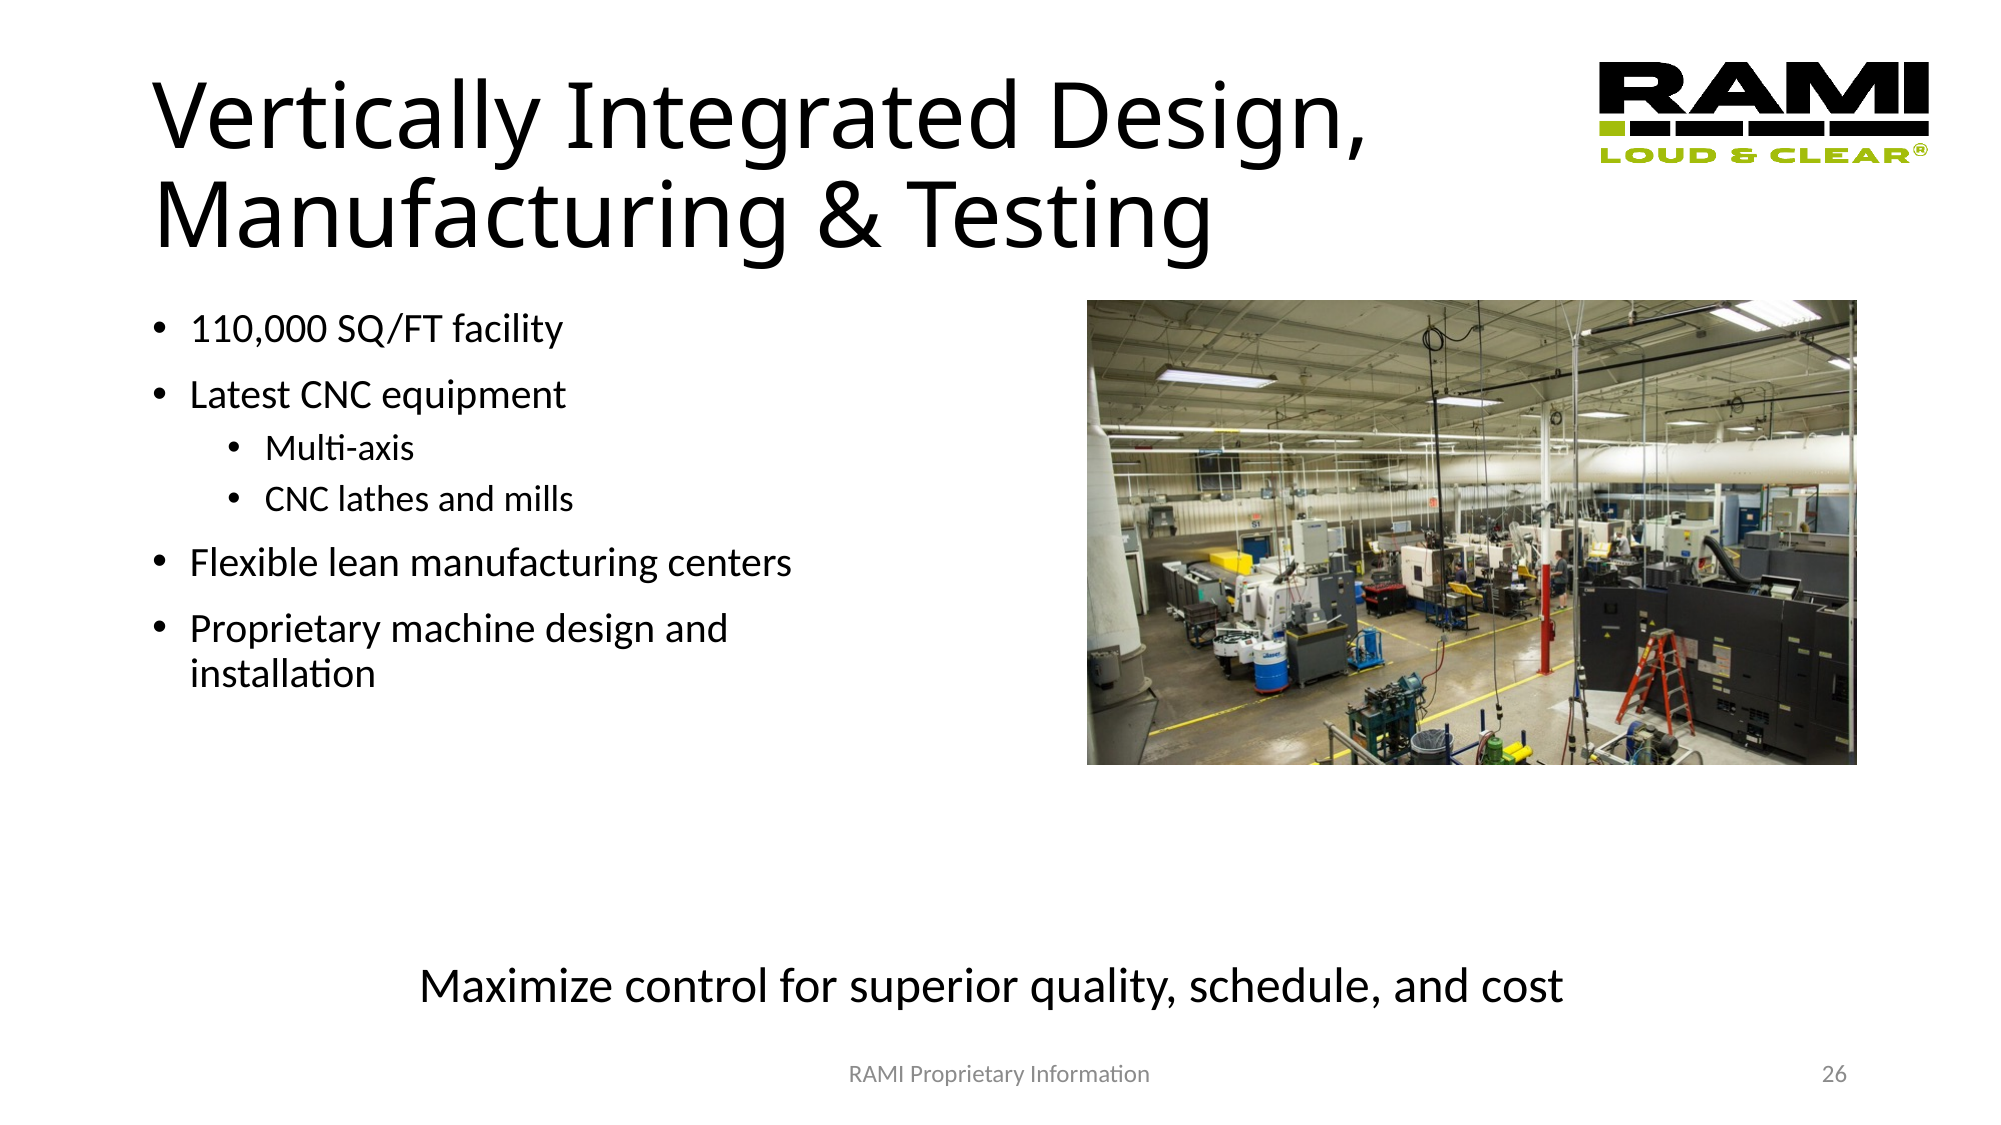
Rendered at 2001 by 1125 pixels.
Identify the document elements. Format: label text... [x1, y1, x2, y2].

slide_number 26 [1412, 1042, 1863, 1103]
picture [1863, 59, 1933, 166]
picture [1087, 300, 1857, 765]
text_box Maximize control for superior quality, schedule, and cost [403, 944, 1580, 1021]
footer RAMI Proprietary Information [662, 1042, 1338, 1103]
list 110,000 SQ/FT facility Latest CNC equipment Multi-axis CNC lathes and mills Flexible lean manufacturing centers Proprietary machine design and installation [137, 299, 861, 1014]
title Vertically Integrated Design, Manufacturing & Testing [137, 59, 1863, 278]
